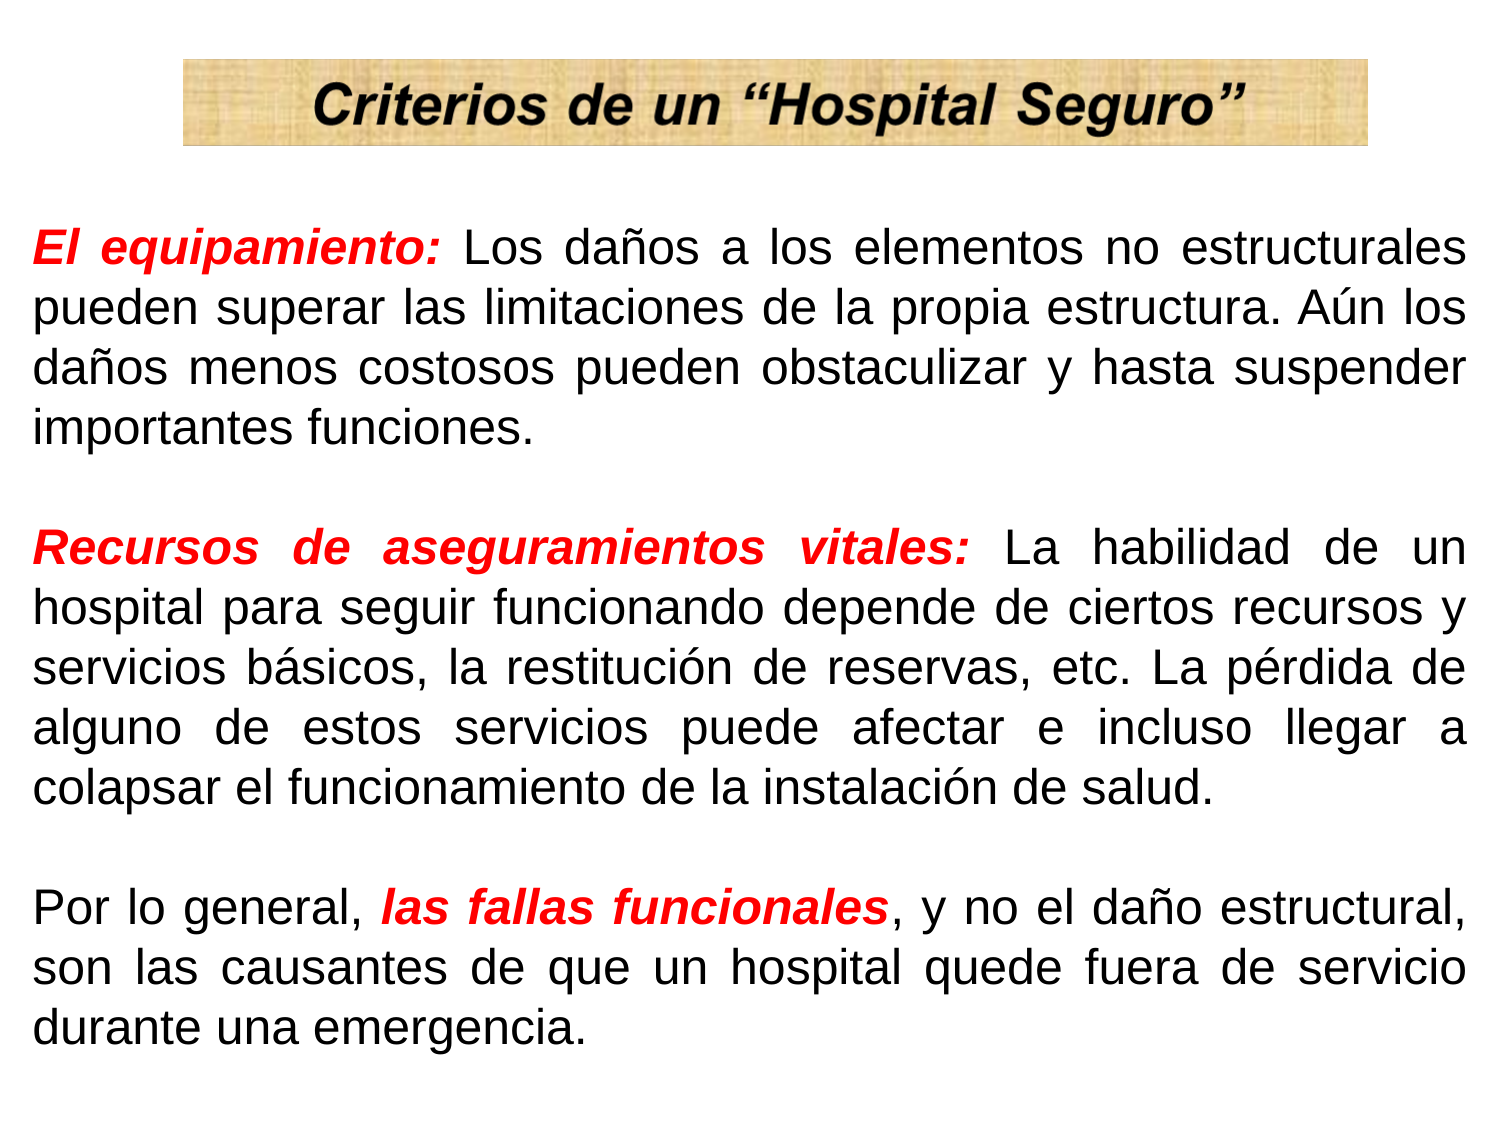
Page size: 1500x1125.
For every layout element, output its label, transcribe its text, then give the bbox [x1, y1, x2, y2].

picture [183, 49, 1368, 173]
text_box El equipamiento: Los daños a los elementos no estructurales pueden superar las limitaciones de la propia estructura. Aún los daños menos costosos pueden obstaculizar y hasta suspender importantes funciones. Recursos de aseguramientos vitales: La habilidad de un hospital para seguir funcionando depende de ciertos recursos y servicios básicos, la restitución de reservas, etc. La pérdida de alguno de estos servicios puede afectar e incluso llegar a colapsar el funcionamiento de la instalación de salud. Por lo general, las fallas funcionales, y no el daño estructural, son las causantes de que un hospital quede fuera de servicio durante una emergencia. [17, 206, 1483, 1062]
